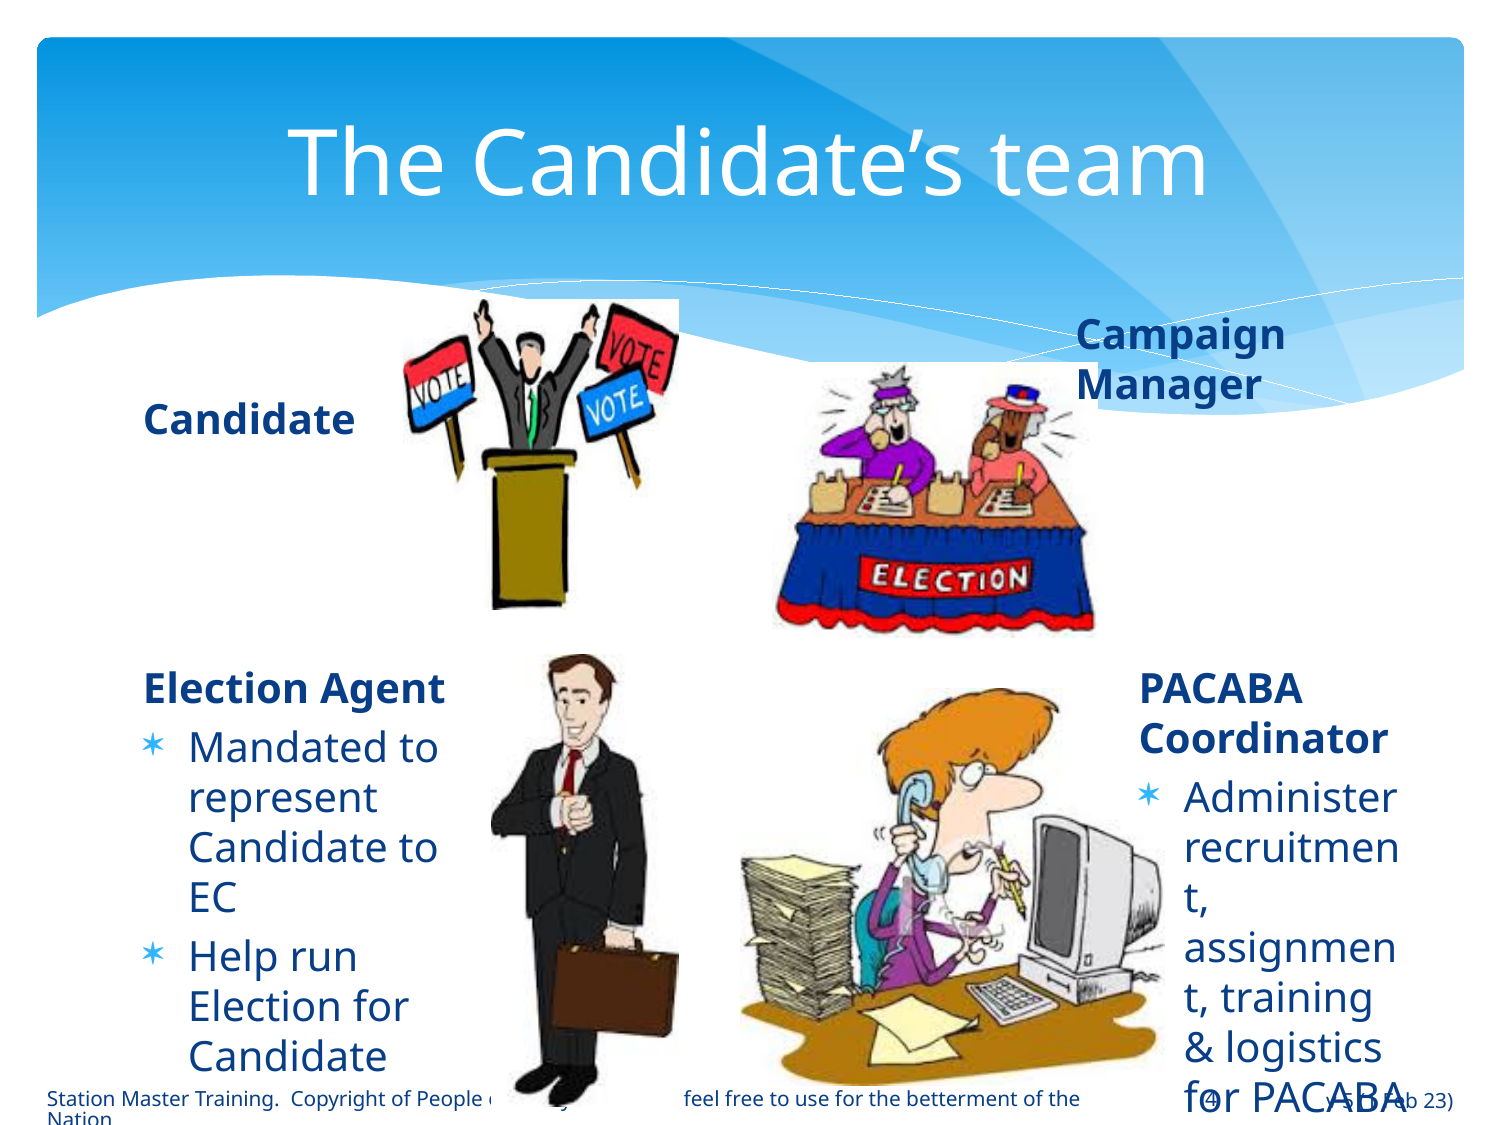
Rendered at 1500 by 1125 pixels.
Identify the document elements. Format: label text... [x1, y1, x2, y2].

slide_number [1259, 1080, 1469, 1120]
title The Candidate’s team [75, 55, 1425, 261]
list Election Agent Mandated to represent Candidate to EC Help run Election for Candidate [127, 654, 488, 1080]
list Candidate [127, 385, 728, 723]
list PACABA Coordinator Administer recruitment, assignment, training & logistics for PACABA [1123, 654, 1425, 1080]
list Campaign Manager [1060, 299, 1373, 638]
slide_number 4 [1163, 1080, 1259, 1120]
picture [24, 30, 1473, 1108]
footer Station Master Training. Copyright of People of Malaysia. Please feel free to use for the betterment of the Nation [31, 1080, 1112, 1120]
